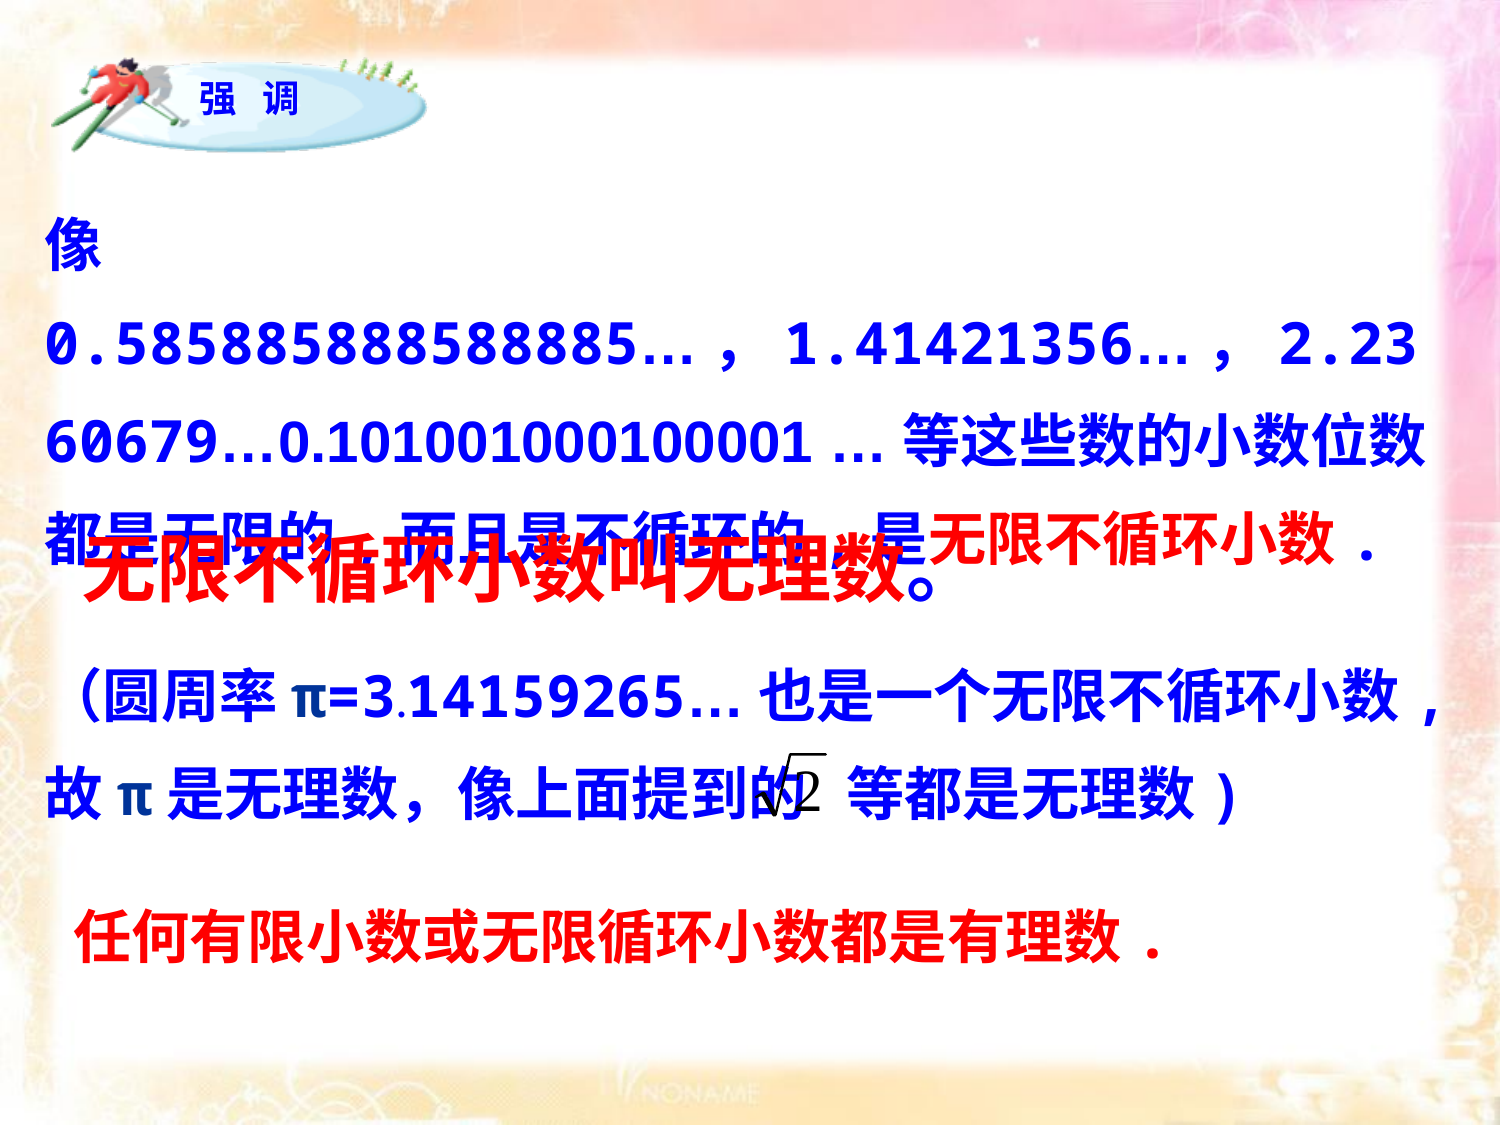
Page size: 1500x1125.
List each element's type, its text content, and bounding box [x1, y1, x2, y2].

text_box 像0.585885888588885…，1.41421356…，2.2360679…0.101001000100001 …等这些数的小数位数都是无限的,而且是不循环的,是无限不循环小数. [30, 172, 1468, 580]
text_box 无限不循环小数叫无理数。 [66, 514, 997, 619]
picture [0, 0, 1500, 1125]
text_box 任何有限小数或无限循环小数都是有理数. [58, 893, 1186, 978]
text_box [47, 54, 430, 157]
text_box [29, 623, 1481, 836]
